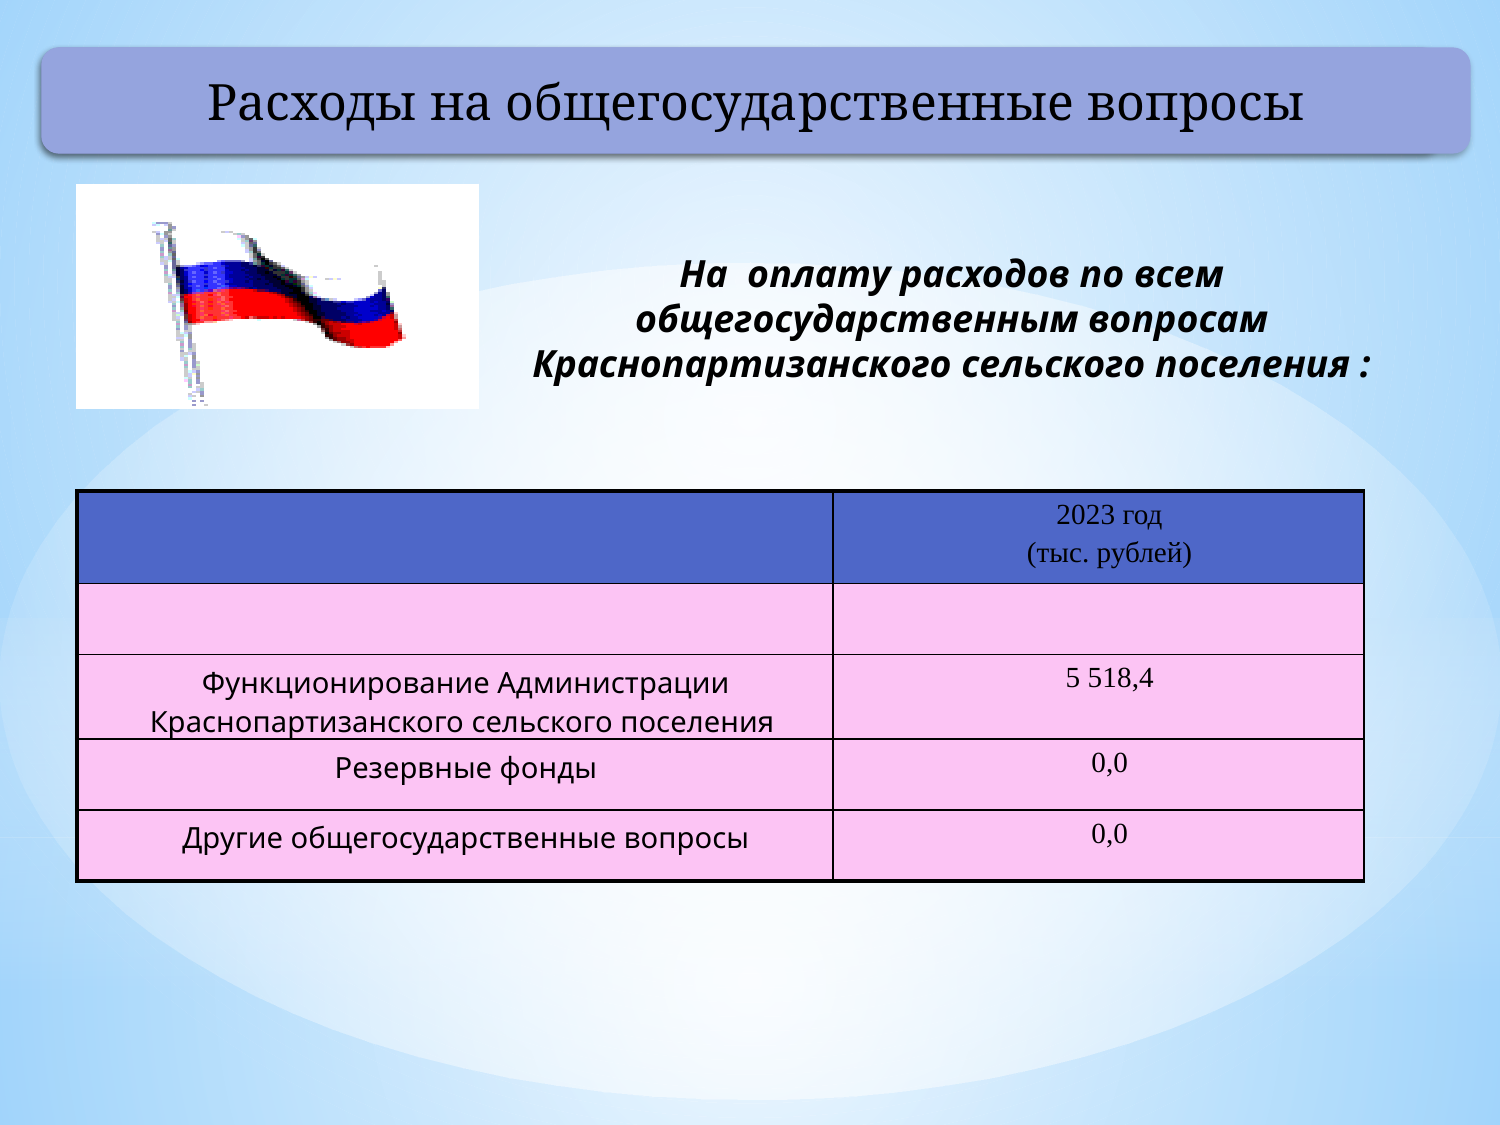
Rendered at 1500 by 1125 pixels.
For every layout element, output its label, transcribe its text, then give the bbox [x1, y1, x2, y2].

table_cell [834, 584, 1363, 654]
table_cell Резервные фонды [79, 740, 832, 809]
text_box На оплату расходов по всем общегосударственным вопросам Краснопартизанского сельского поселения : [478, 242, 1425, 483]
table_header 2023 год (тыс. рублей) [834, 493, 1363, 583]
table_cell 0,0 [834, 811, 1363, 879]
table_cell Функционирование Администрации Краснопартизанского сельского поселения [79, 655, 832, 738]
text_box Расходы на общегосударственные вопросы [39, 46, 1472, 155]
table_cell Другие общегосударственные вопросы [79, 811, 832, 879]
table_header [79, 493, 832, 583]
table_cell 0,0 [834, 740, 1363, 809]
picture [76, 184, 479, 410]
table_cell 5 518,4 [834, 655, 1363, 738]
table_cell [79, 584, 832, 654]
